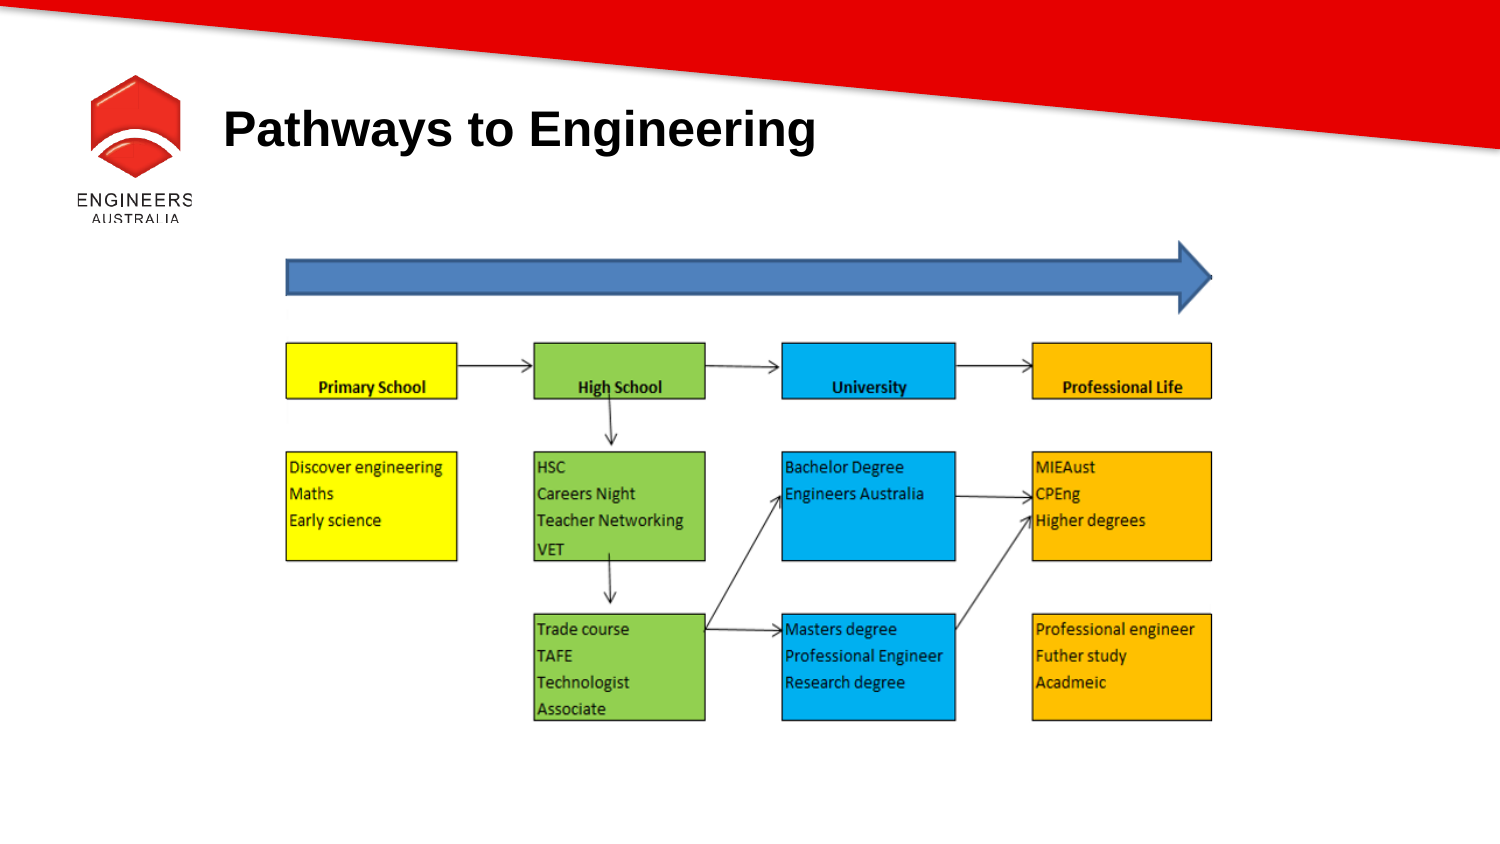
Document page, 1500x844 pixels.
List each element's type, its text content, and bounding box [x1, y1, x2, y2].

title Pathways to Engineering [208, 88, 1425, 164]
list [281, 240, 1218, 754]
